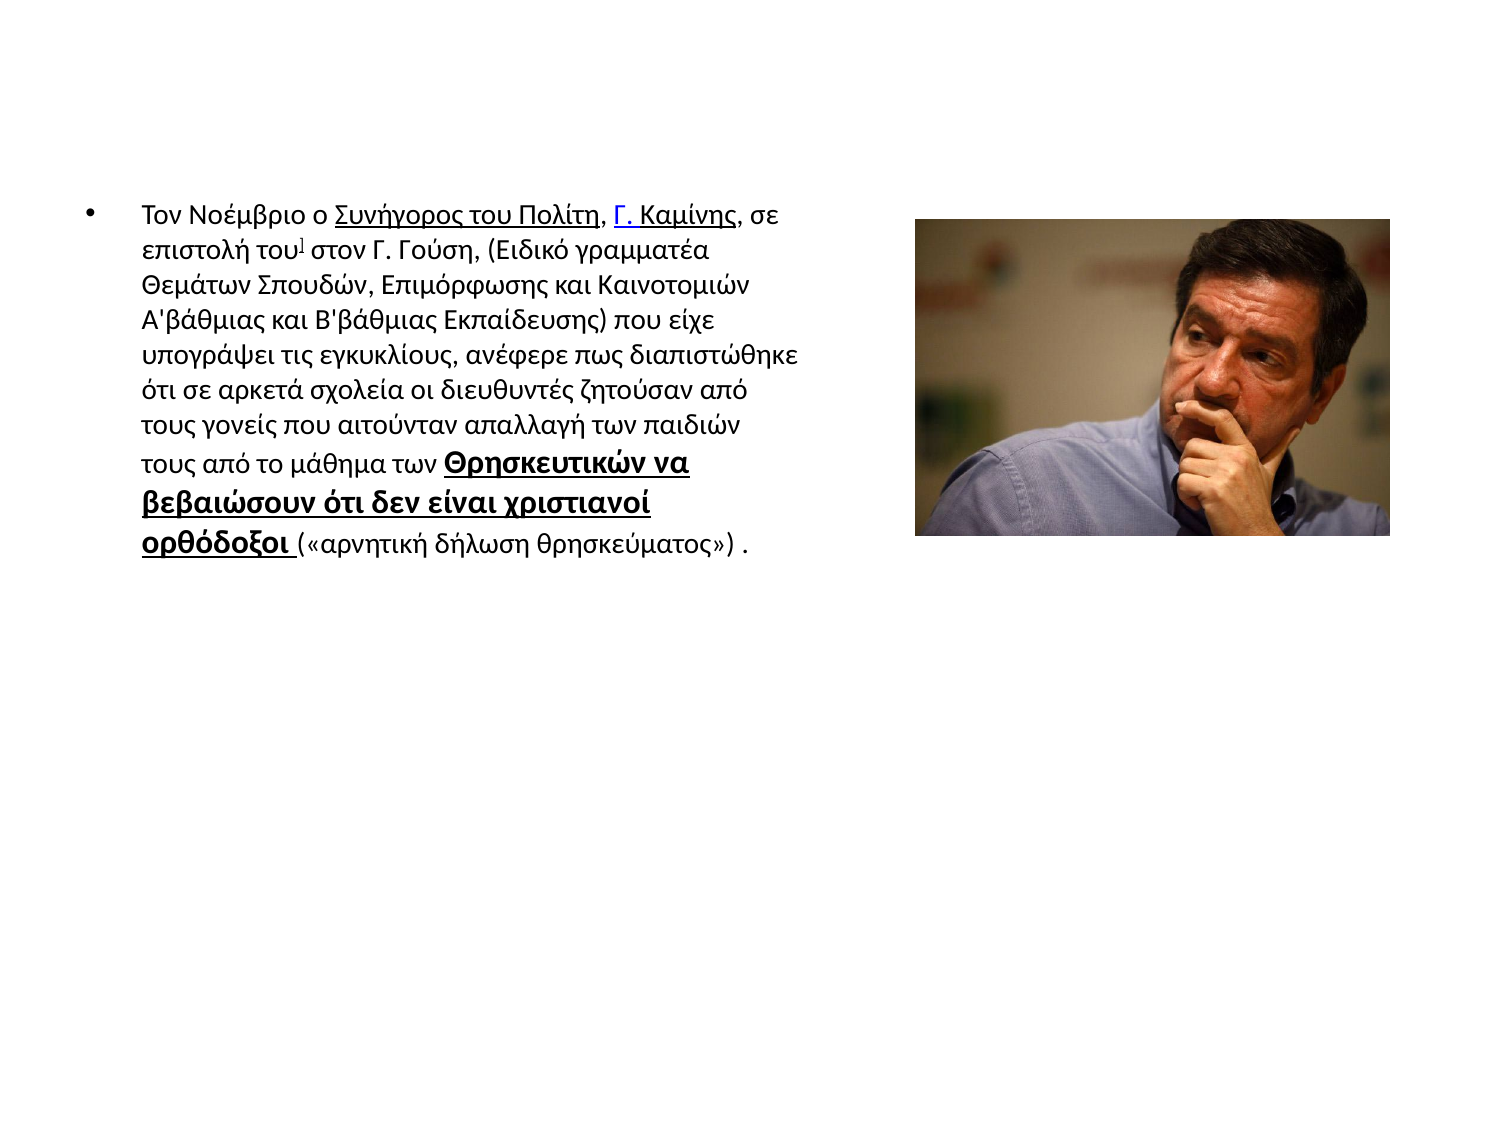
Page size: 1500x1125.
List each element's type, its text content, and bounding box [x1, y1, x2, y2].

list Τον Νοέμβριο ο Συνήγορος του Πολίτη, Γ. Καμίνης, σε επιστολή του] στον Γ. Γούση, (Ειδικό γραμματέα Θεμάτων Σπουδών, Επιμόρφωσης και Καινοτομιών Α'βάθμιας και Β'βάθμιας Εκπαίδευσης) που είχε υπογράψει τις εγκυκλίους, ανέφερε πως διαπιστώθηκε ότι σε αρκετά σχολεία οι διευθυντές ζητούσαν από τους γονείς που αιτούνταν απαλλαγή των παιδιών τους από το μάθημα των Θρησκευτικών να βεβαιώσουν ότι δεν είναι χριστιανοί ορθόδοξοι («αρνητική δήλωση θρησκεύματος») . [70, 187, 816, 961]
picture [915, 219, 1390, 537]
